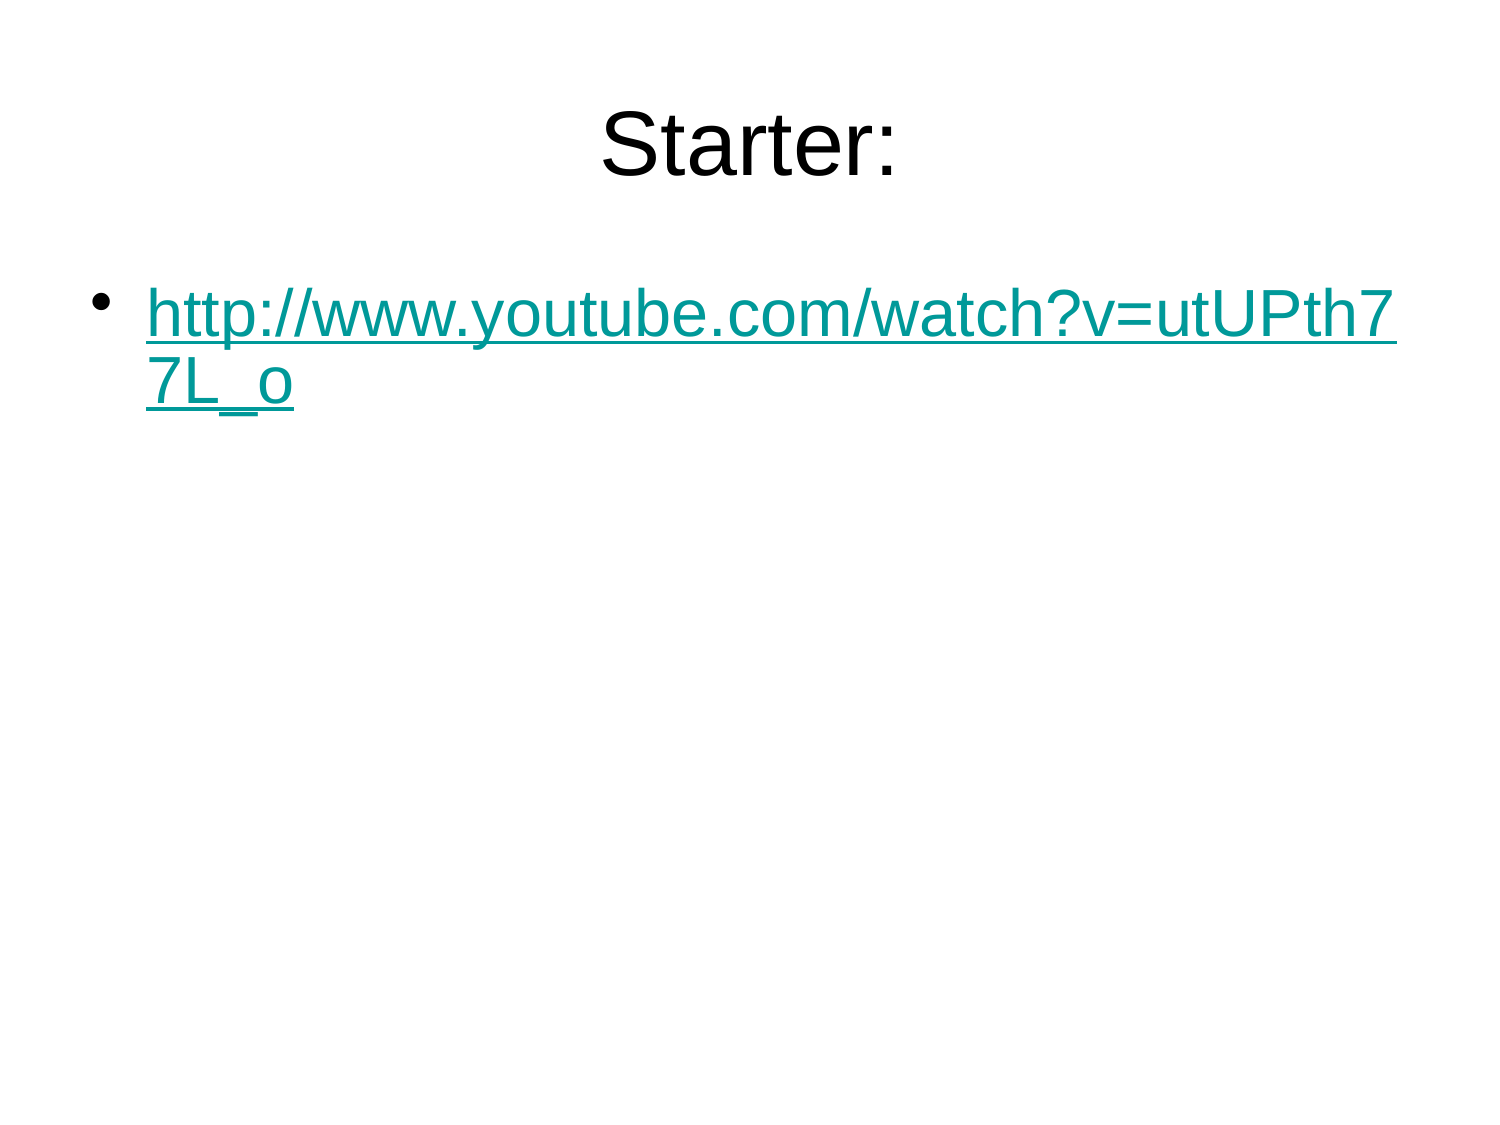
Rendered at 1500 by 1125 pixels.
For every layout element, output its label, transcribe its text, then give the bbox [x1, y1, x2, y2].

title Starter: [74, 44, 1426, 233]
list http://www.youtube.com/watch?v=utUPth77L_o [74, 262, 1426, 1006]
